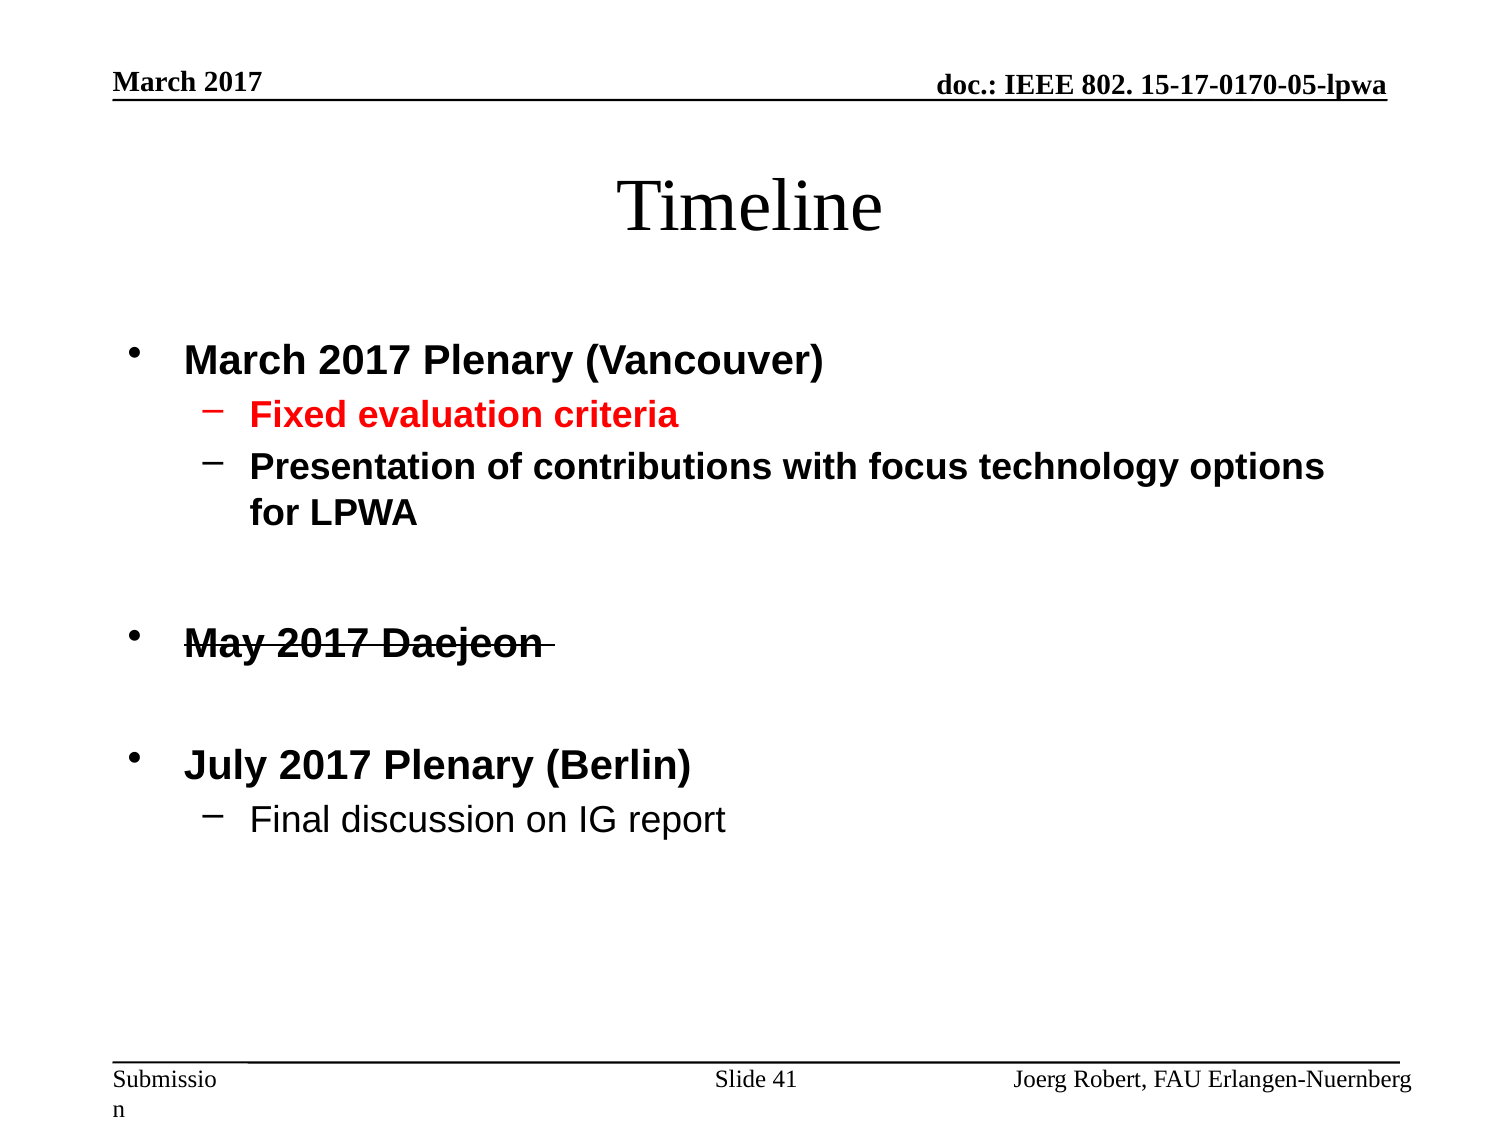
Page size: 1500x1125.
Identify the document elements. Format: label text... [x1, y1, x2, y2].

title Timeline [112, 112, 1388, 288]
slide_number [112, 62, 375, 98]
slide_number Slide 41 [712, 1062, 800, 1093]
list March 2017 Plenary (Vancouver) Fixed evaluation criteria Presentation of contributions with focus technology options for LPWA May 2017 Daejeon July 2017 Plenary (Berlin) Final discussion on IG report [112, 324, 1388, 1000]
footer Joerg Robert, FAU Erlangen-Nuernberg [900, 1062, 1413, 1093]
